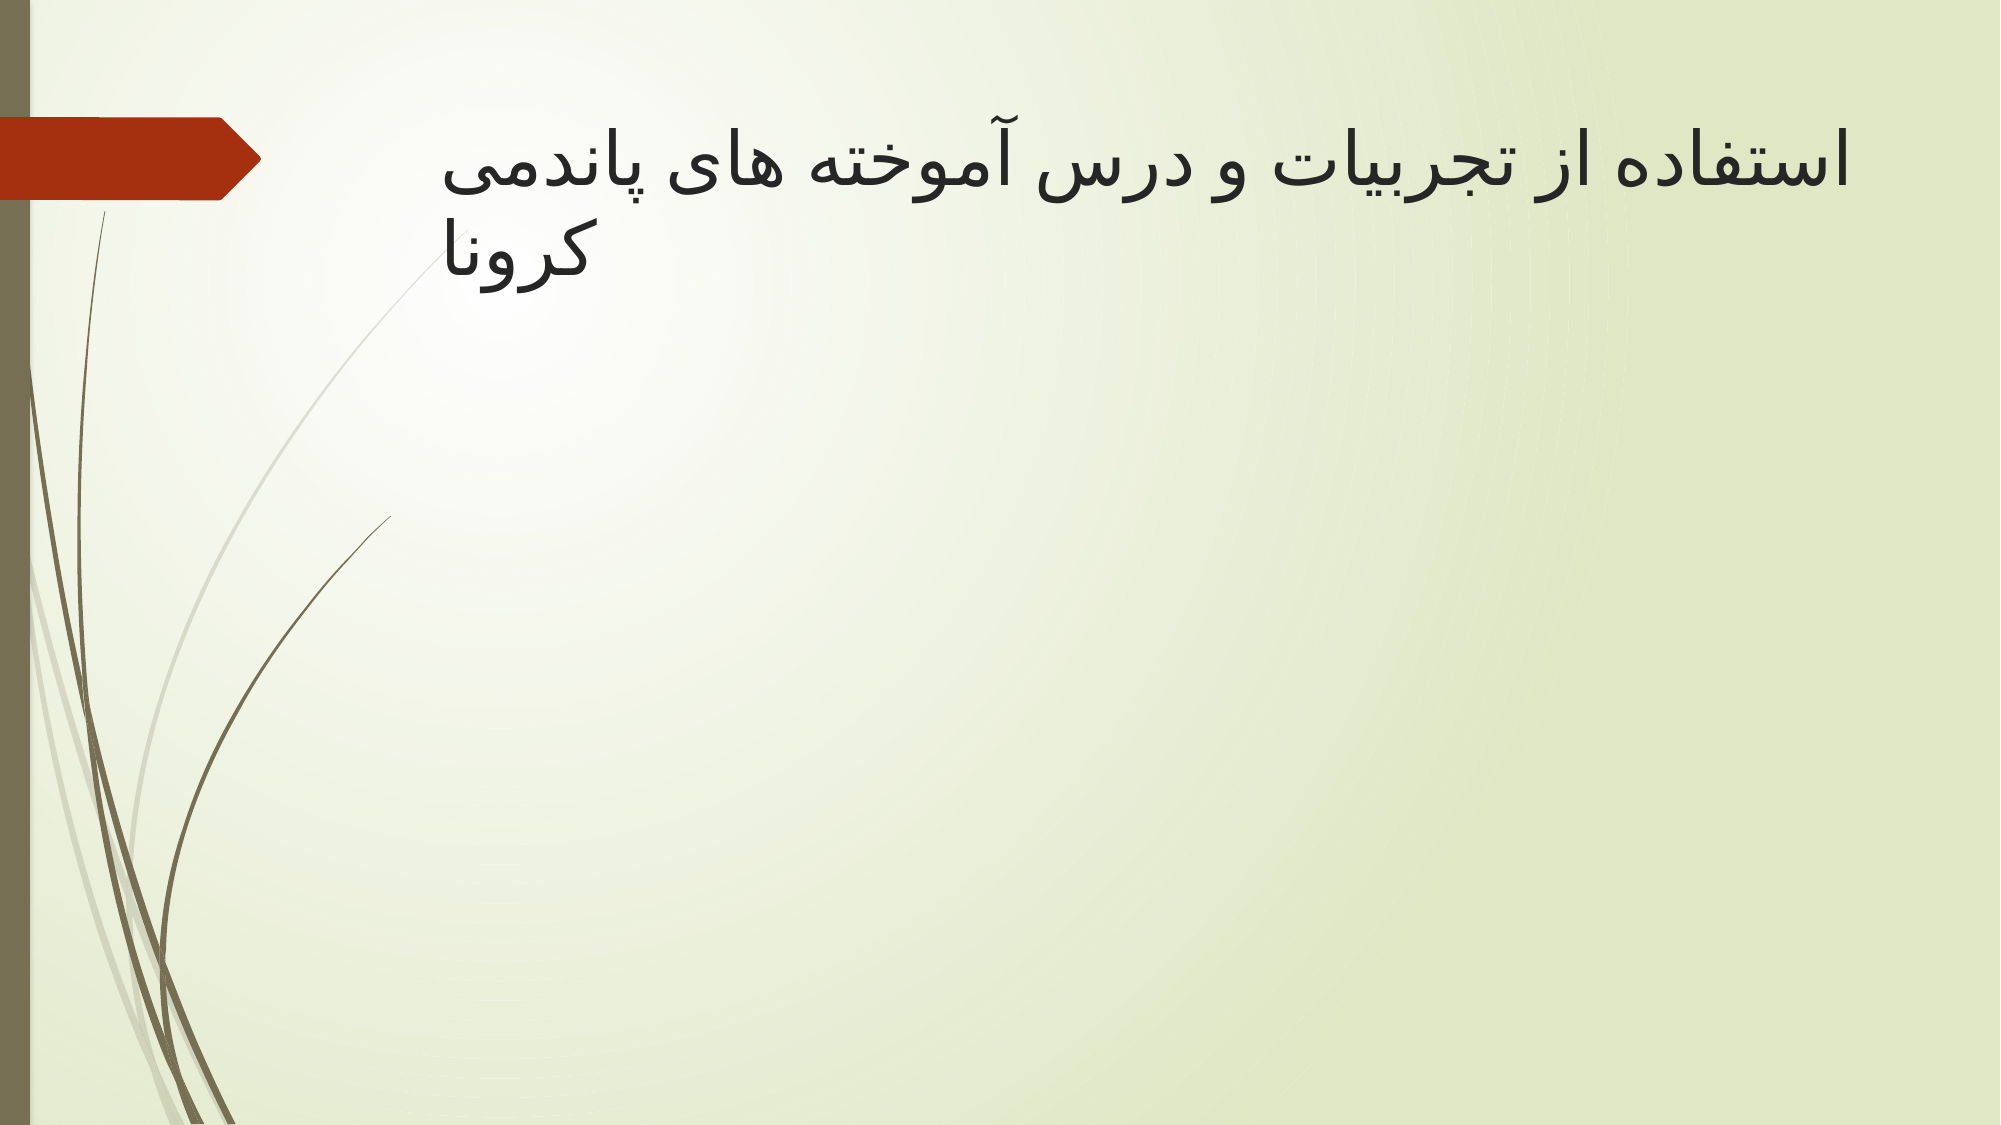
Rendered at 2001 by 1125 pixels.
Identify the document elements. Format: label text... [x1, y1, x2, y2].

title استفاده از تجربیات و درس آموخته های پاندمی کرونا [425, 102, 1888, 313]
